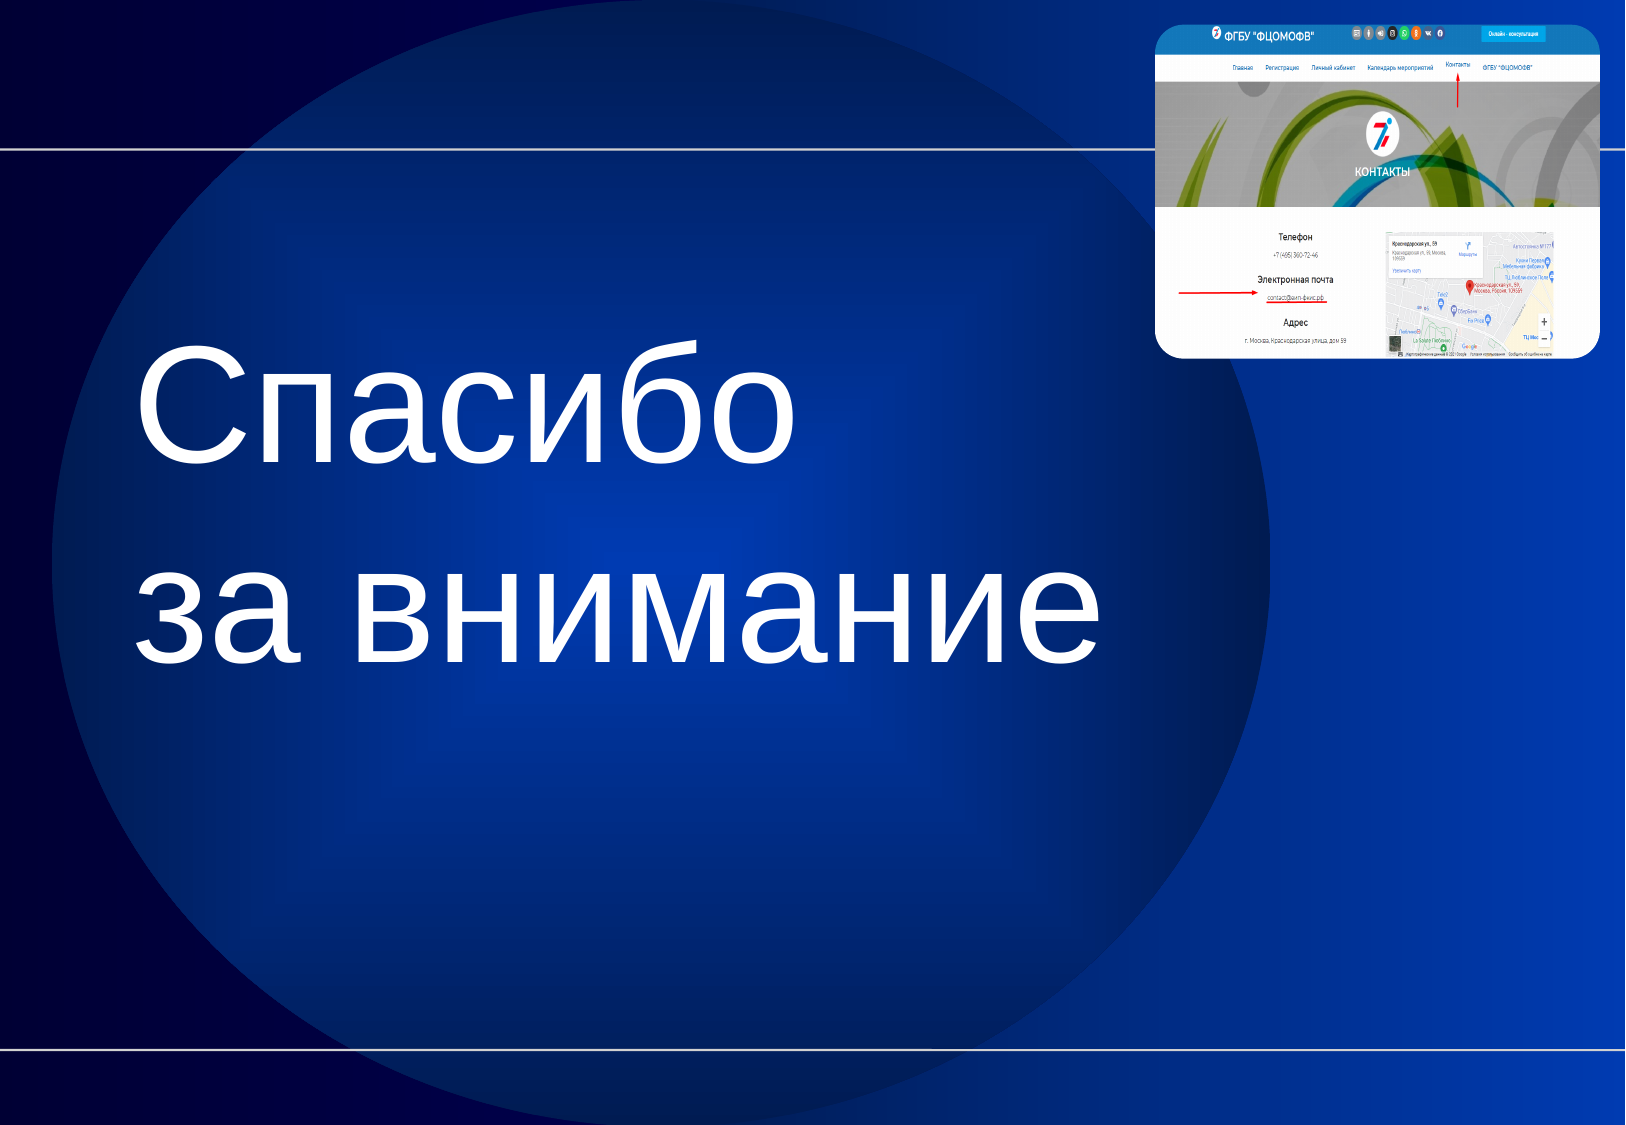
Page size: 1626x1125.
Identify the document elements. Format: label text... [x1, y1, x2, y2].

title Спасибо за внимание [115, 426, 1389, 565]
picture [1154, 24, 1601, 359]
